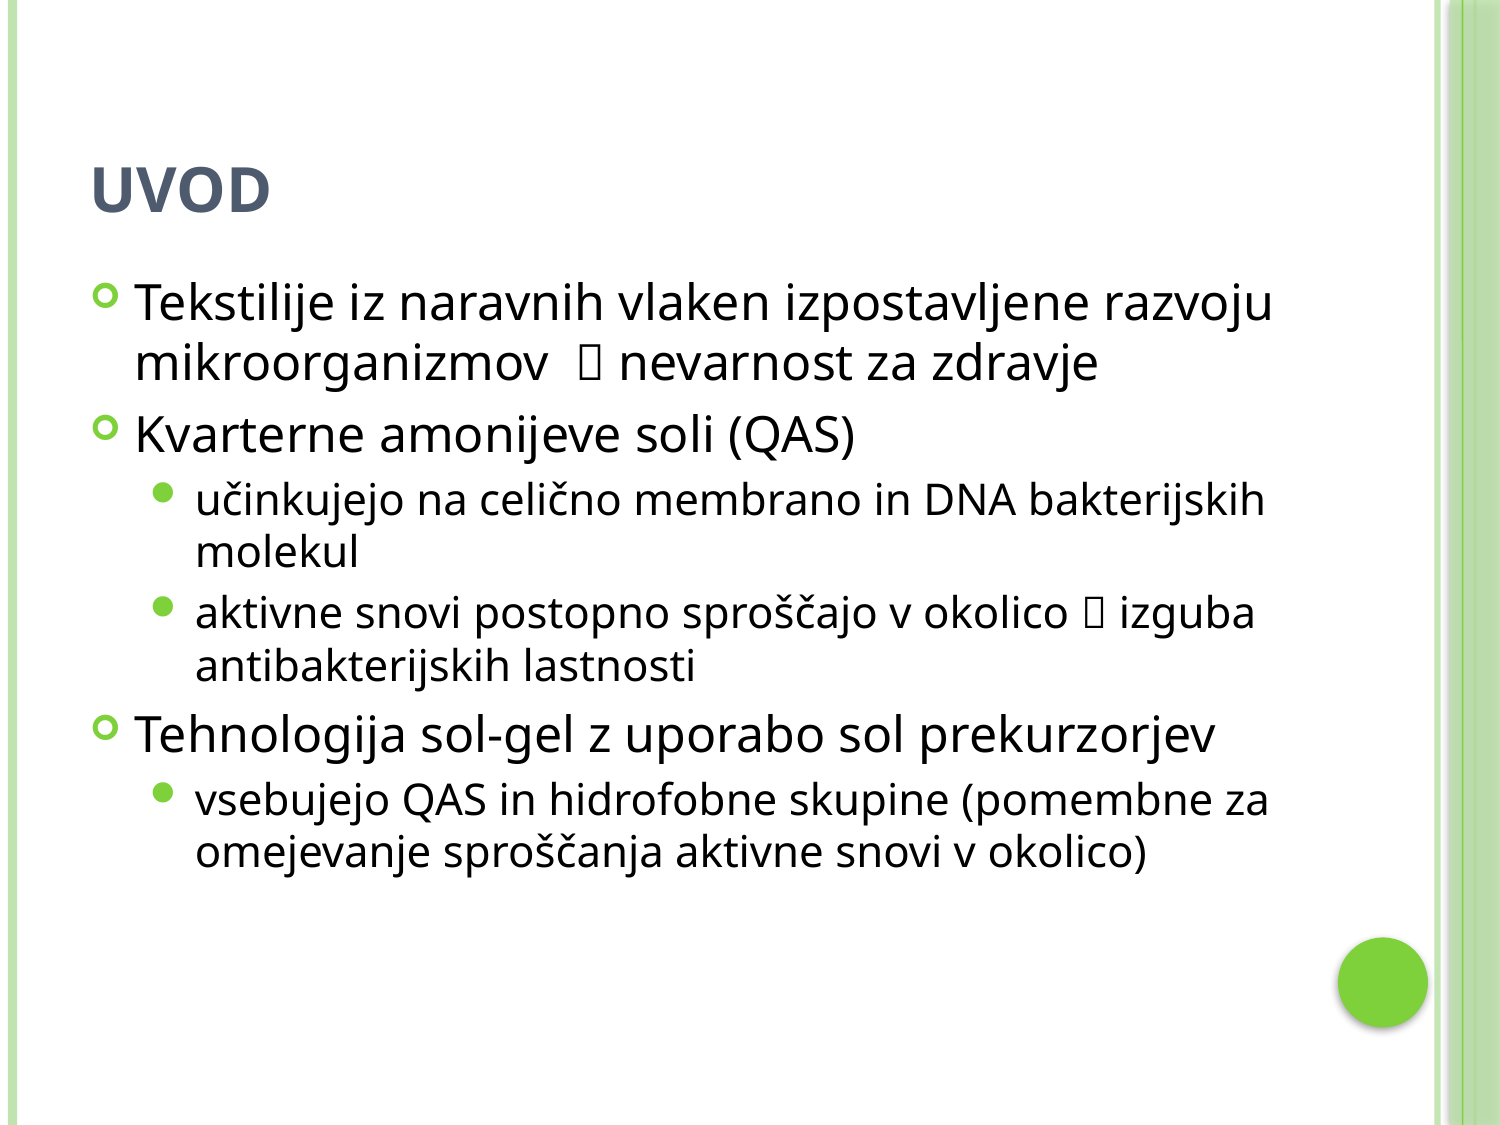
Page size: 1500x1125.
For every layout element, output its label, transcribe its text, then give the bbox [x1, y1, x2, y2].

list Tekstilije iz naravnih vlaken izpostavljene razvoju mikroorganizmov  nevarnost za zdravje Kvarterne amonijeve soli (QAS) učinkujejo na celično membrano in DNA bakterijskih molekul aktivne snovi postopno sproščajo v okolico  izguba antibakterijskih lastnosti Tehnologija sol-gel z uporabo sol prekurzorjev vsebujejo QAS in hidrofobne skupine (pomembne za omejevanje sproščanja aktivne snovi v okolico) [75, 262, 1300, 1062]
title Uvod [75, 45, 1300, 233]
